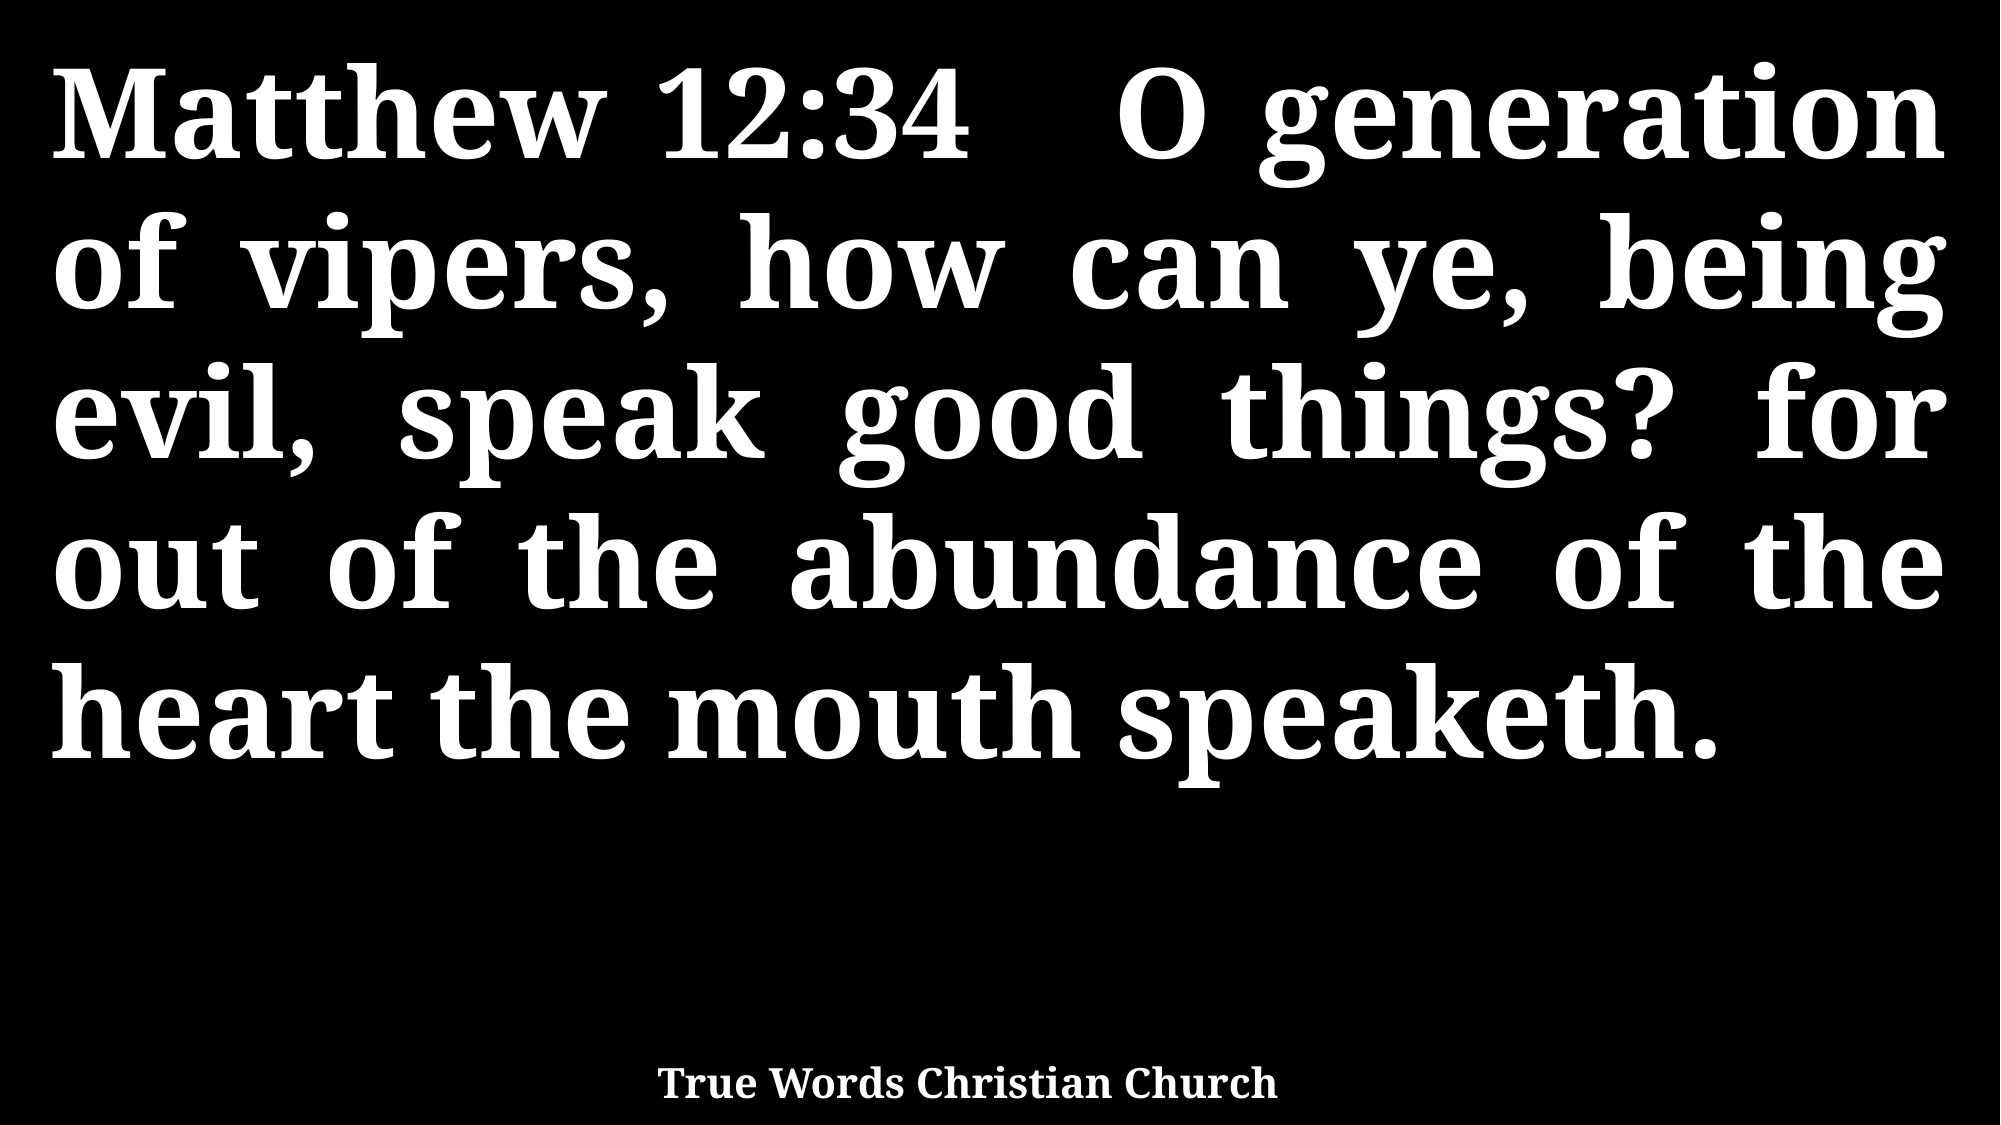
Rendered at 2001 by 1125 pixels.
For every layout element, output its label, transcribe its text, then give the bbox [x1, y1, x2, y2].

text_box True Words Christian Church [642, 1049, 1294, 1114]
text_box Matthew 12:34 O generation of vipers, how can ye, being evil, speak good things? for out of the abundance of the heart the mouth speaketh. [35, 26, 1965, 792]
